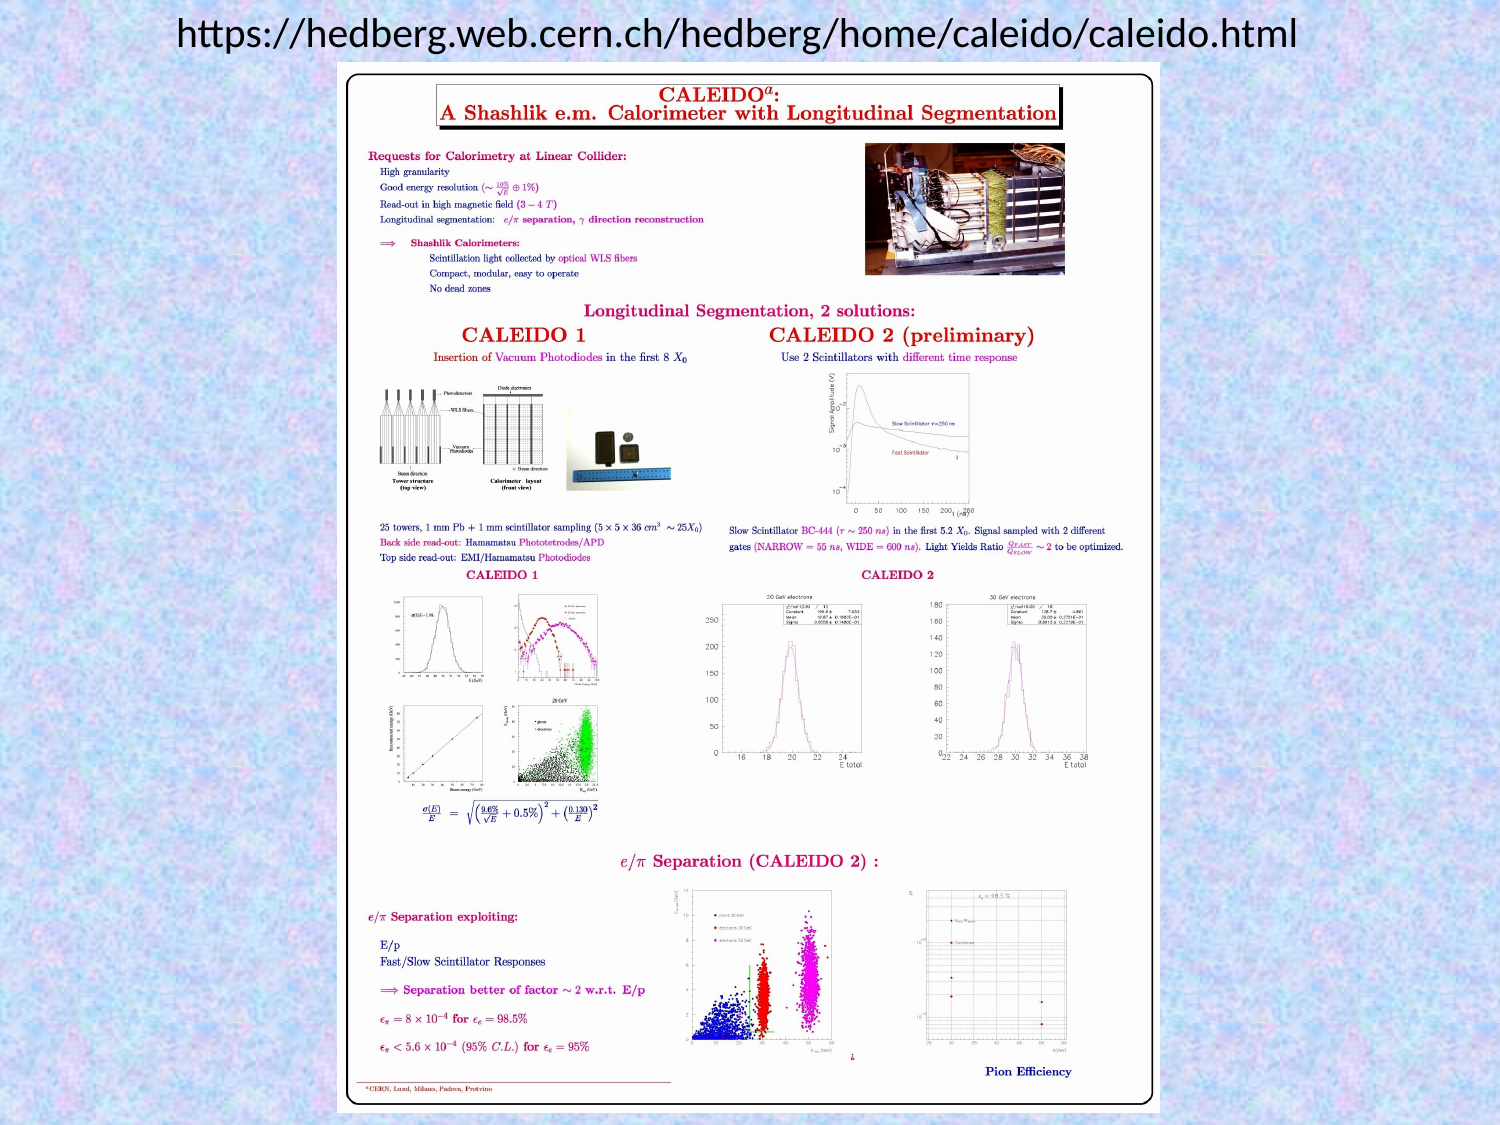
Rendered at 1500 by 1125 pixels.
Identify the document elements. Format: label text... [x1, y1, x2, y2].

title https://hedberg.web.cern.ch/hedberg/home/caleido/caleido.html [62, 0, 1413, 125]
picture [0, 0, 1500, 1125]
